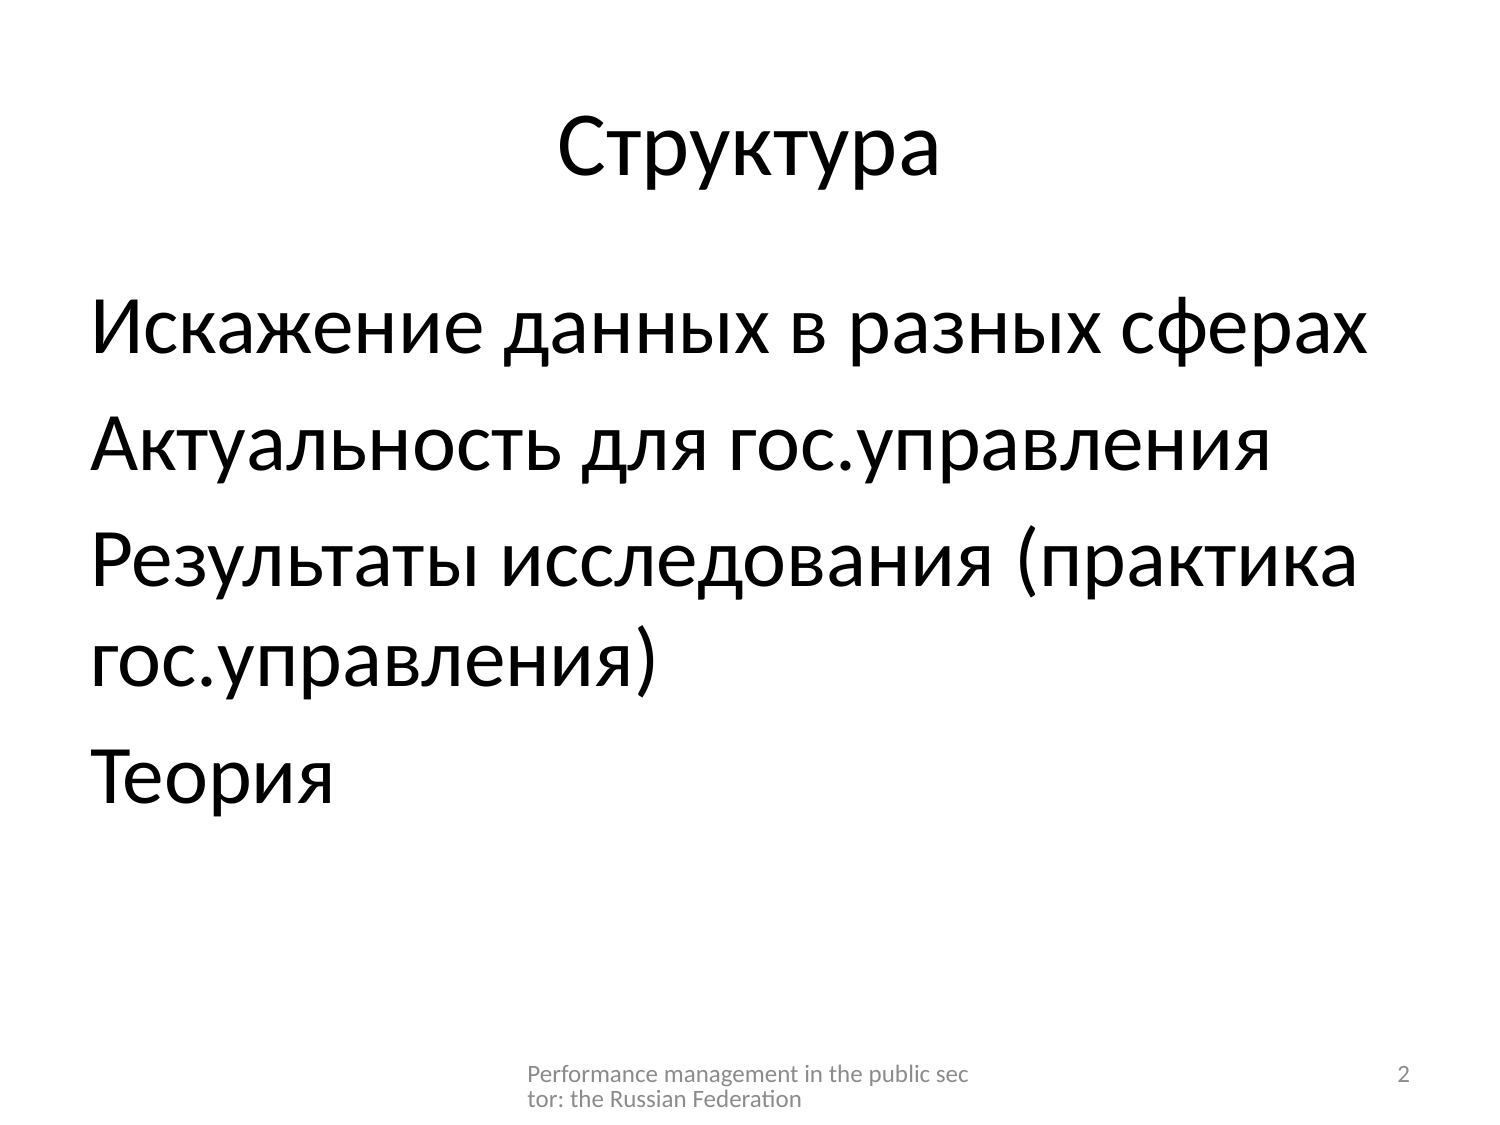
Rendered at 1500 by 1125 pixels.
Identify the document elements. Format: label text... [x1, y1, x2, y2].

title Структура [75, 45, 1425, 233]
list Искажение данных в разных сферах Актуальность для гос.управления Результаты исследования (практика гос.управления) Теория [75, 262, 1425, 1005]
footer Performance management in the public sector: the Russian Federation [512, 1042, 988, 1103]
slide_number 2 [1074, 1042, 1425, 1103]
